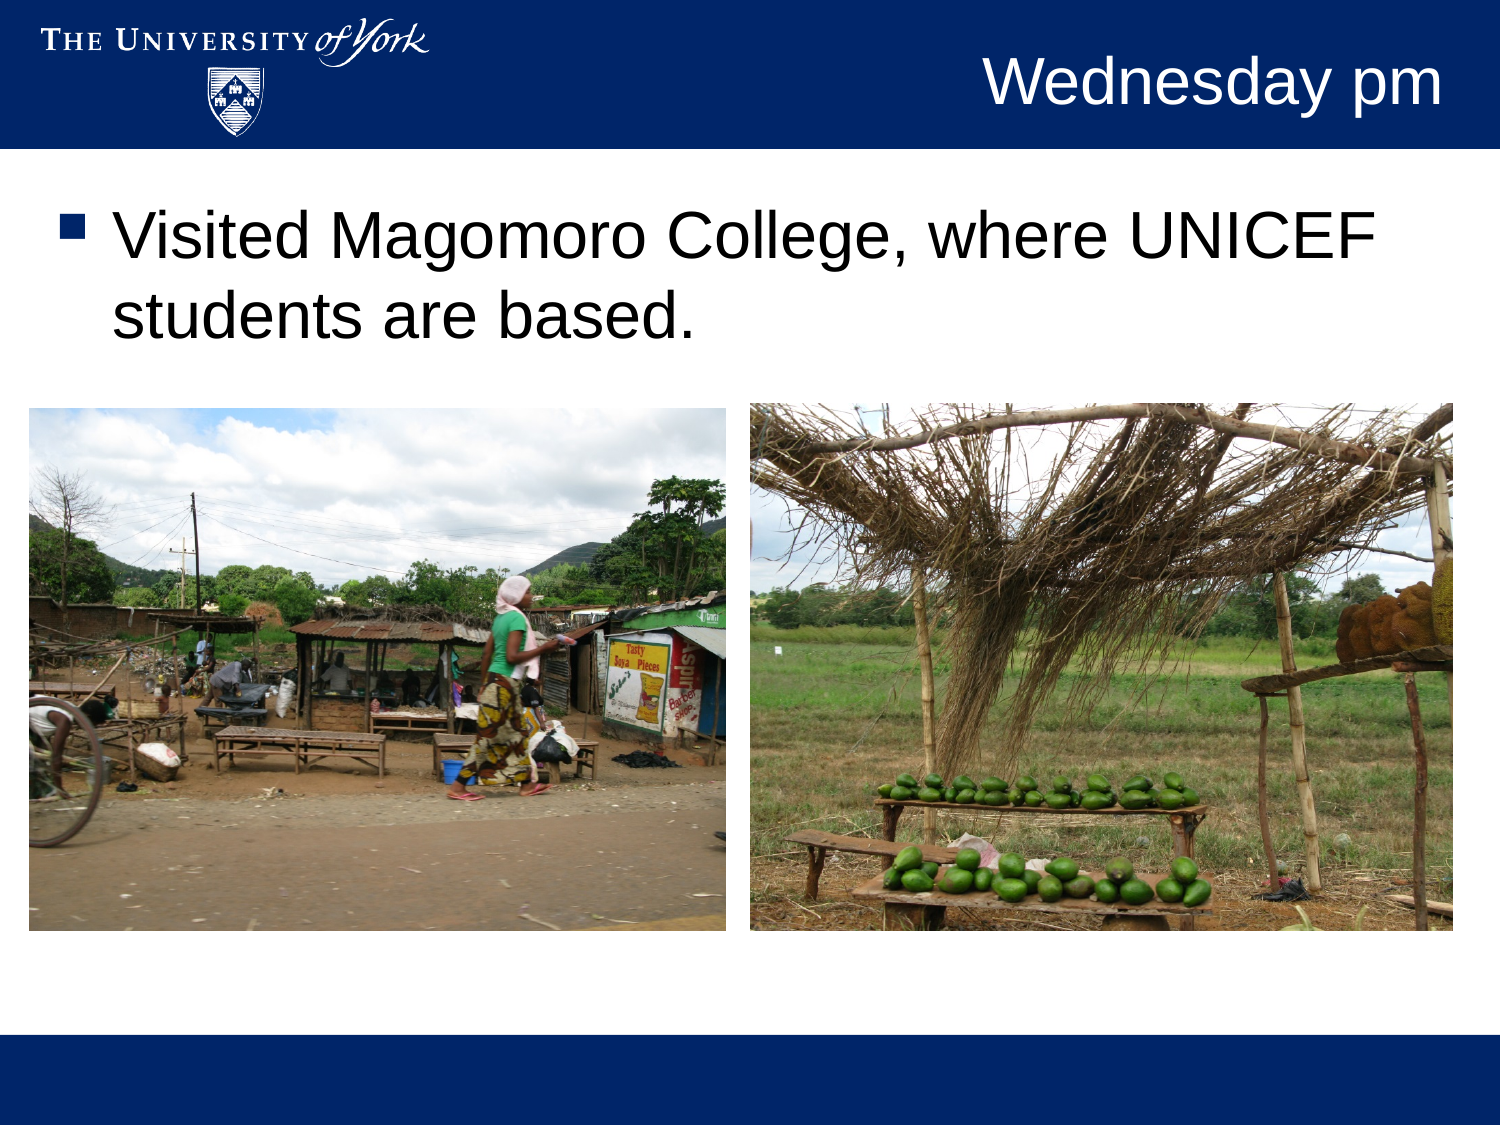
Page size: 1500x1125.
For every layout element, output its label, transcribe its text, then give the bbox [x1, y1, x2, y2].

list Visited Magomoro College, where UNICEF students are based. [41, 184, 1424, 1005]
picture [749, 403, 1453, 931]
picture [41, 18, 430, 138]
picture [29, 408, 726, 931]
title Wednesday pm [442, 19, 1459, 138]
